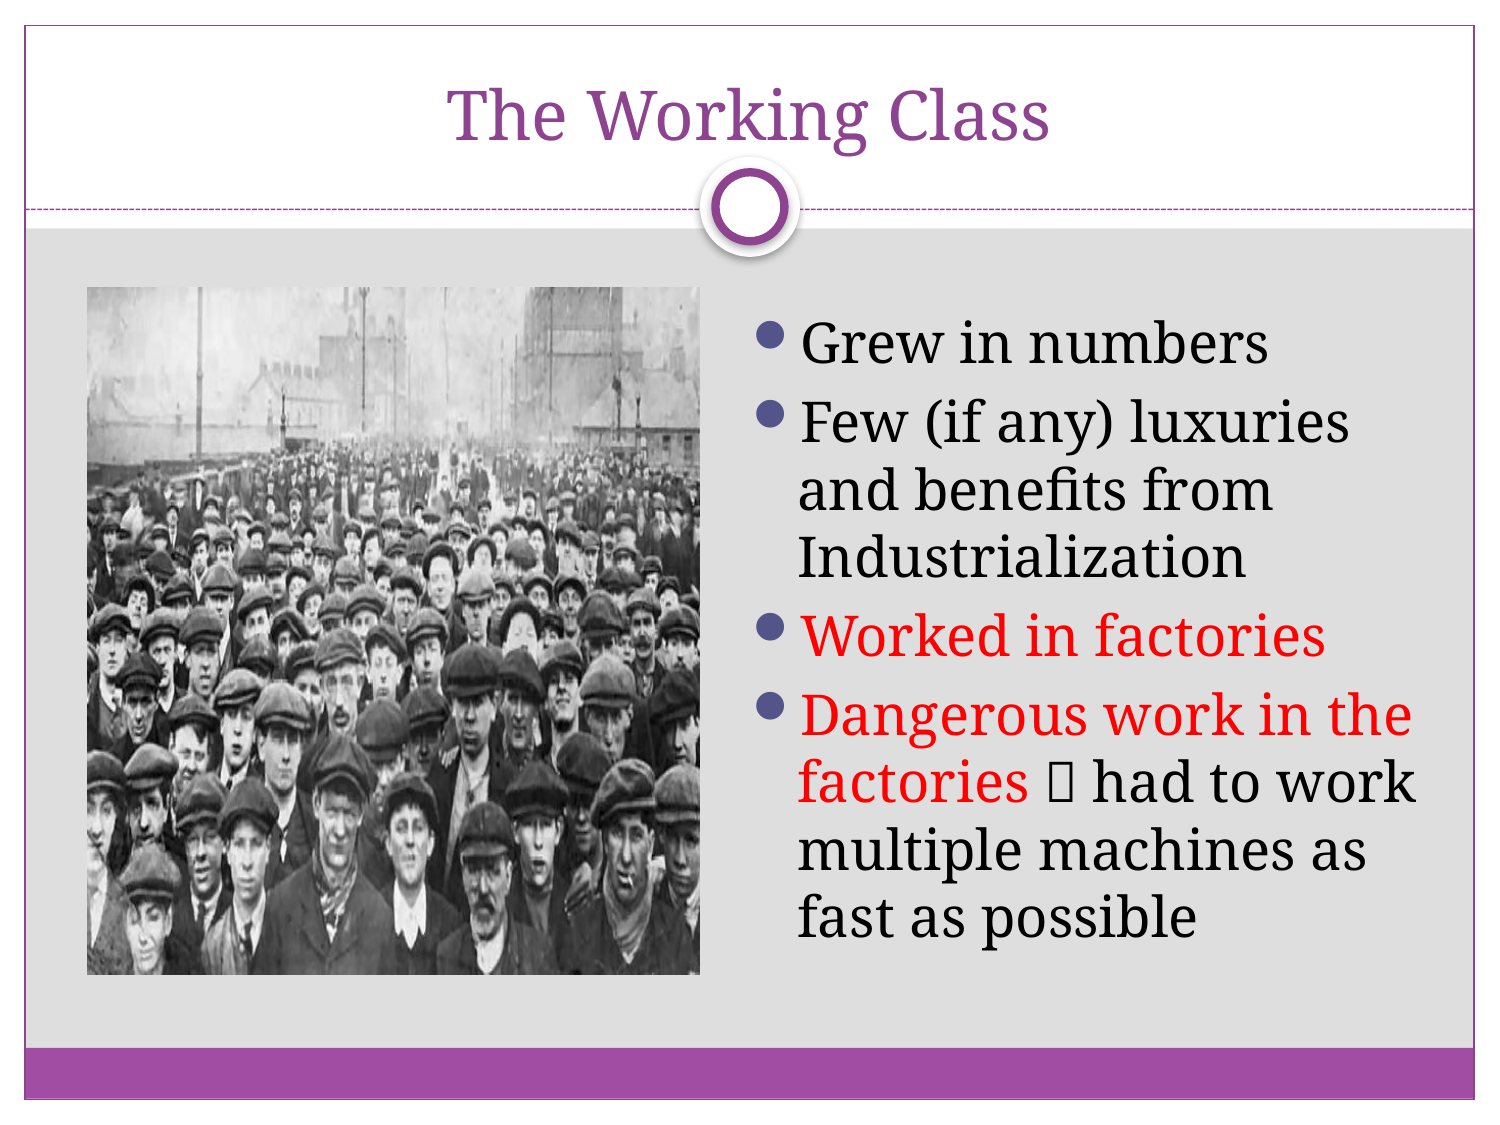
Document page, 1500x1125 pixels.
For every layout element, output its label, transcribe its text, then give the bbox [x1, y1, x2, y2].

picture [87, 287, 701, 976]
title The Working Class [49, 37, 1450, 162]
list Grew in numbers Few (if any) luxuries and benefits from Industrialization Worked in factories Dangerous work in the factories  had to work multiple machines as fast as possible [737, 299, 1450, 1013]
